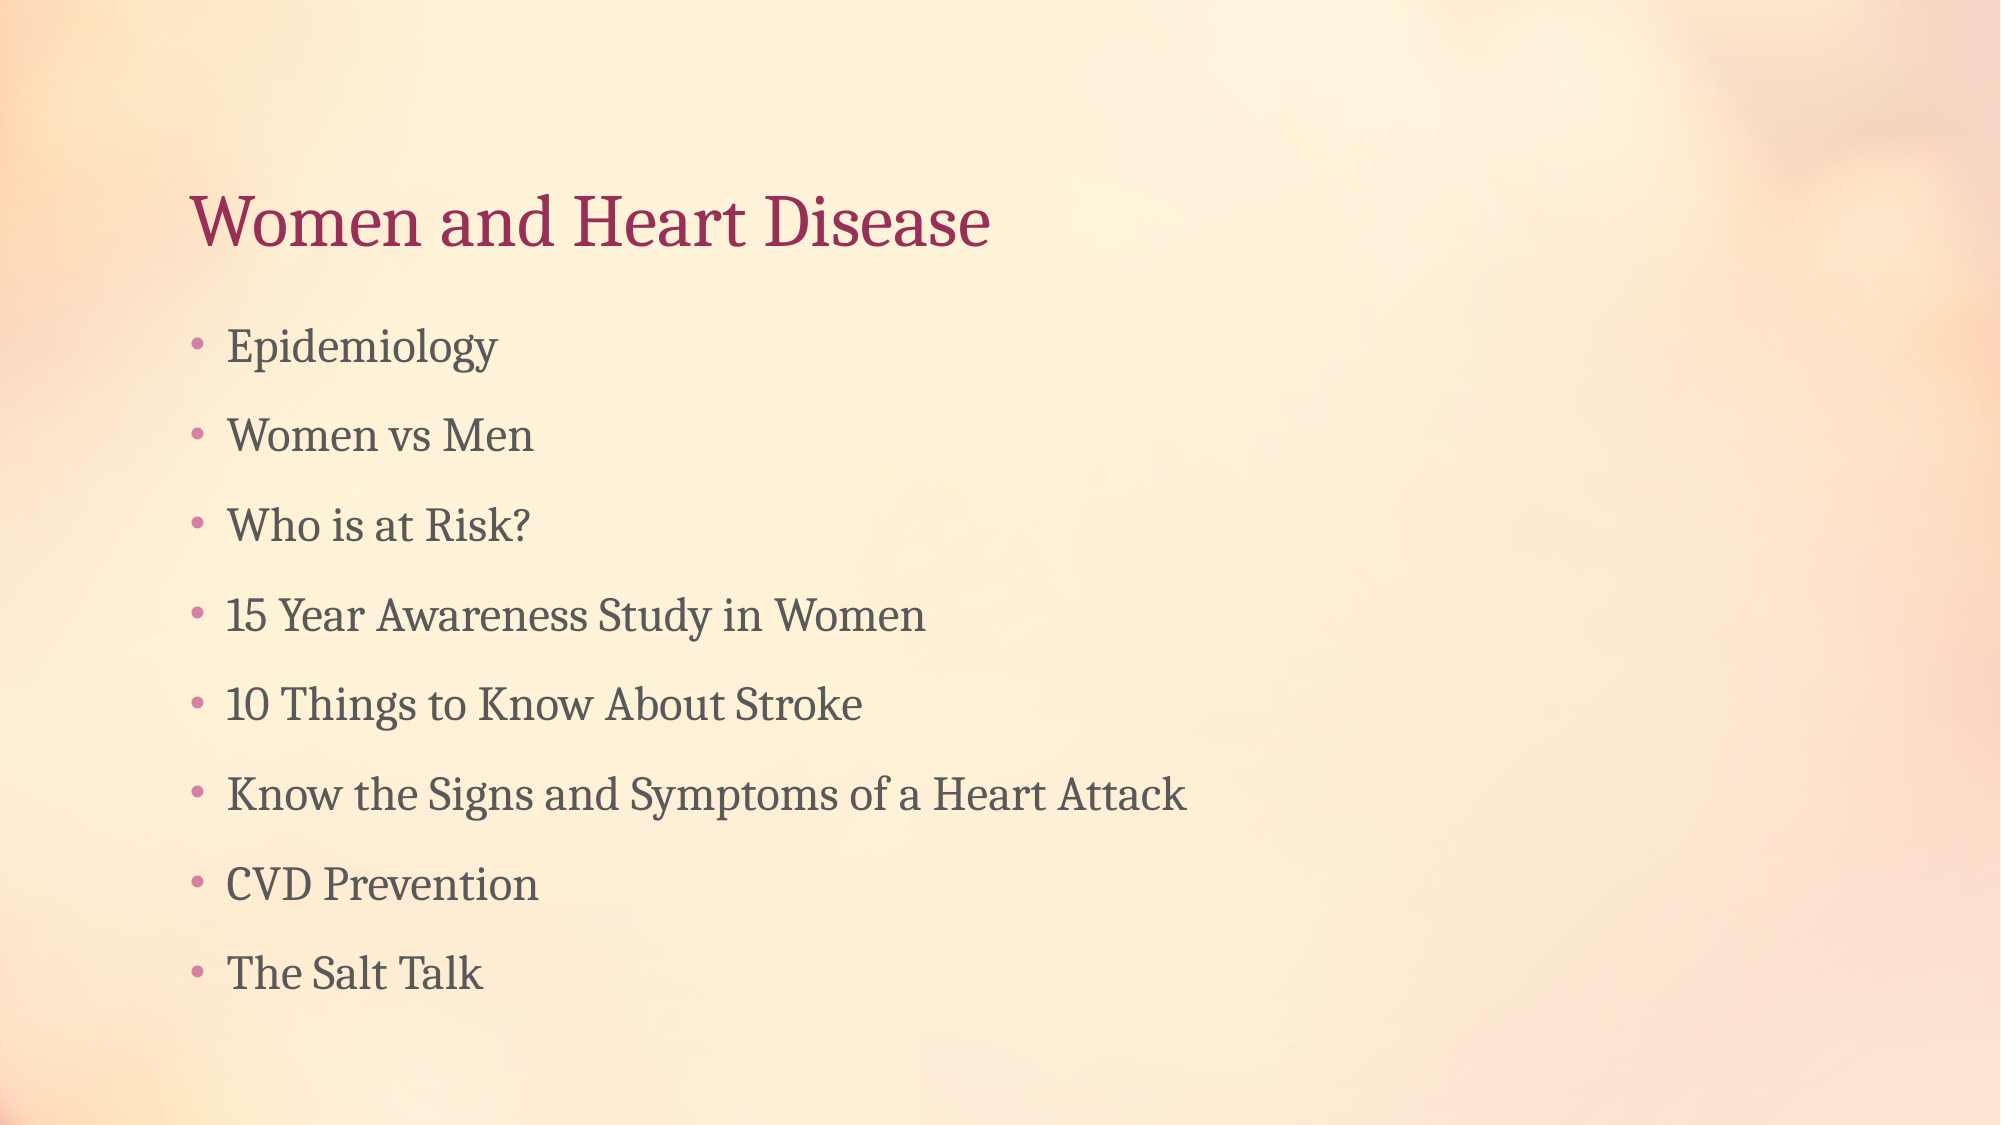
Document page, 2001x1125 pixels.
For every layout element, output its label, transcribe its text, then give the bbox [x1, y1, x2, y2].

title Women and Heart Disease [174, 75, 1825, 271]
picture [0, 0, 2001, 1125]
list Epidemiology Women vs Men Who is at Risk? 15 Year Awareness Study in Women 10 Things to Know About Stroke Know the Signs and Symptoms of a Heart Attack CVD Prevention The Salt Talk [174, 312, 1825, 1013]
